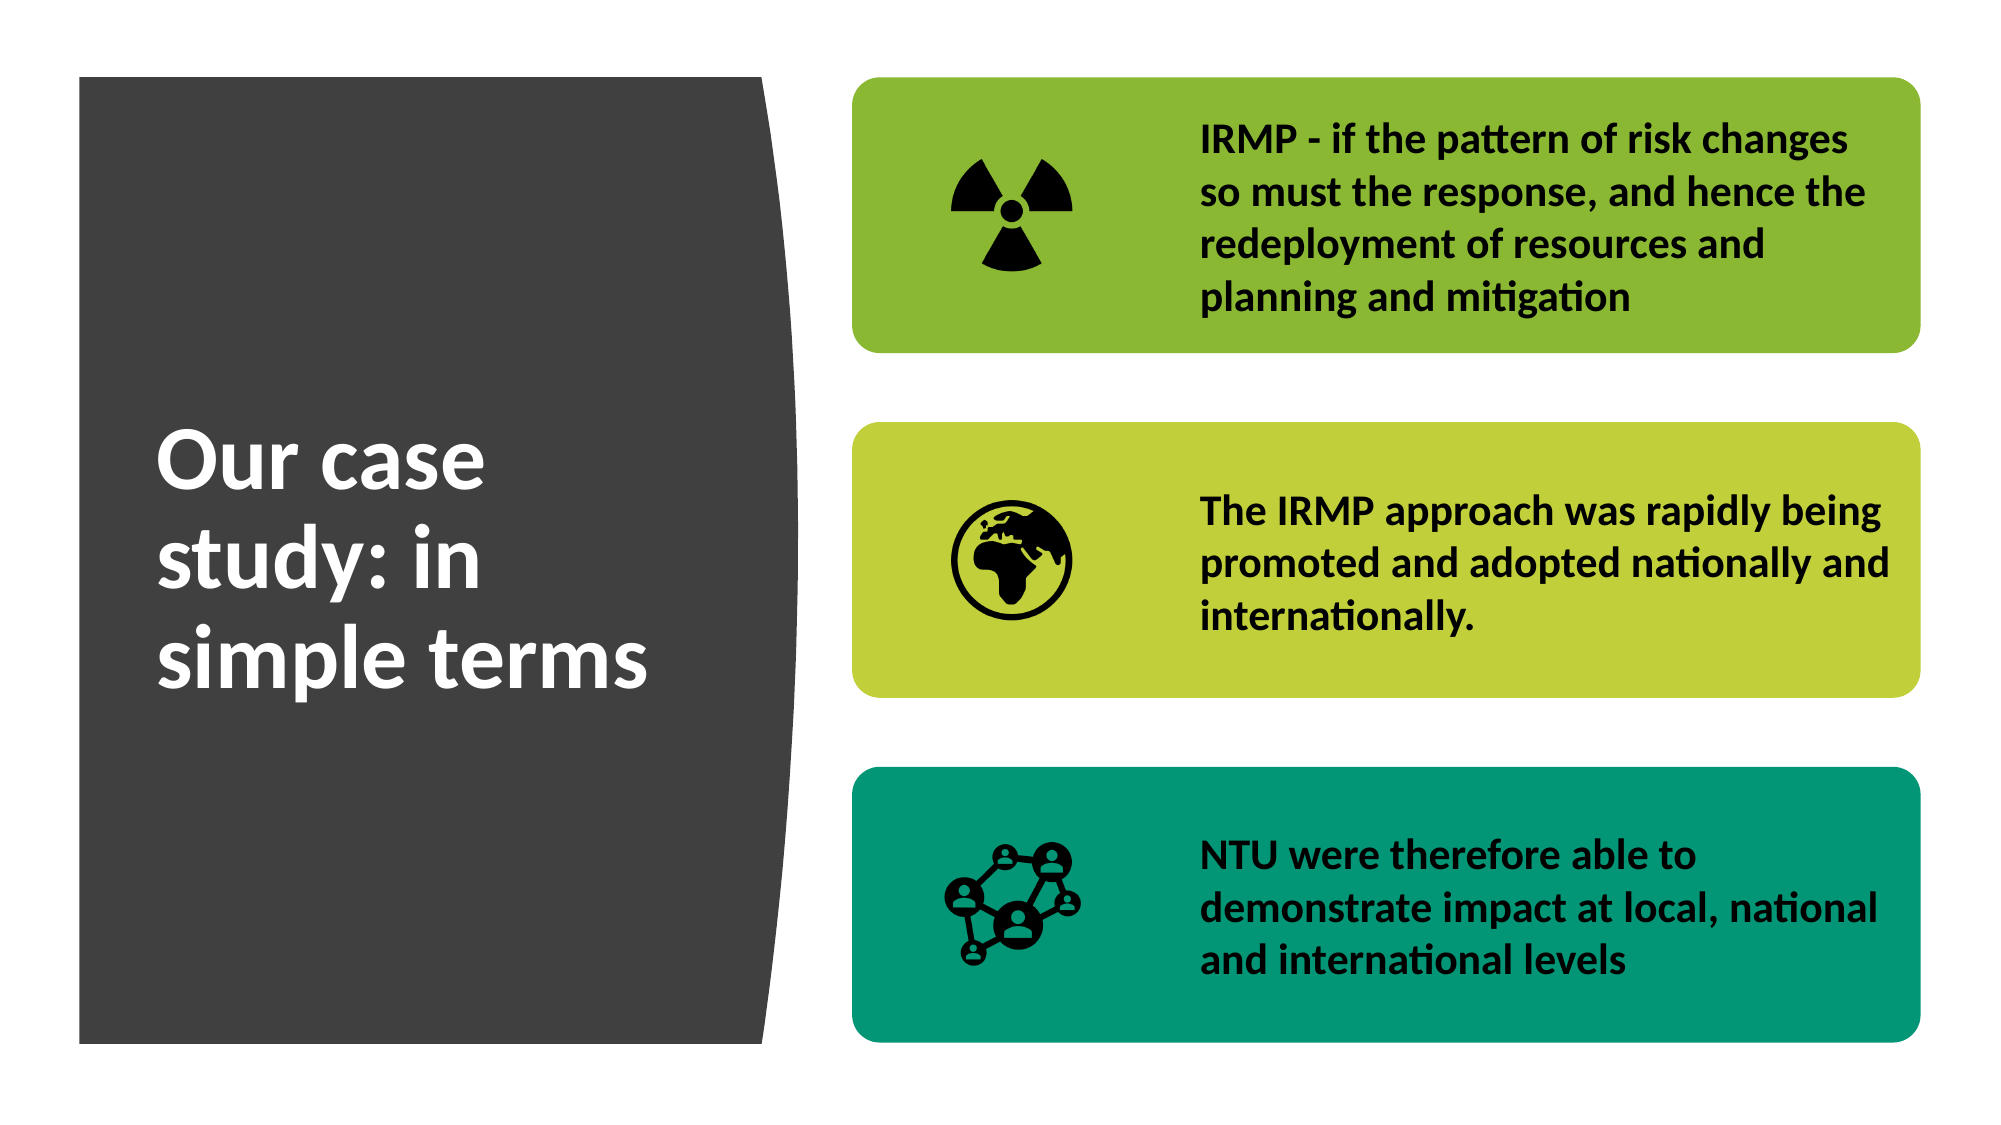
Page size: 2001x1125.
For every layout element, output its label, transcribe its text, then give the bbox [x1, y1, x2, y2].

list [852, 77, 1921, 1043]
title Our case study: in simple terms [141, 166, 702, 953]
text_box [78, 76, 800, 1045]
